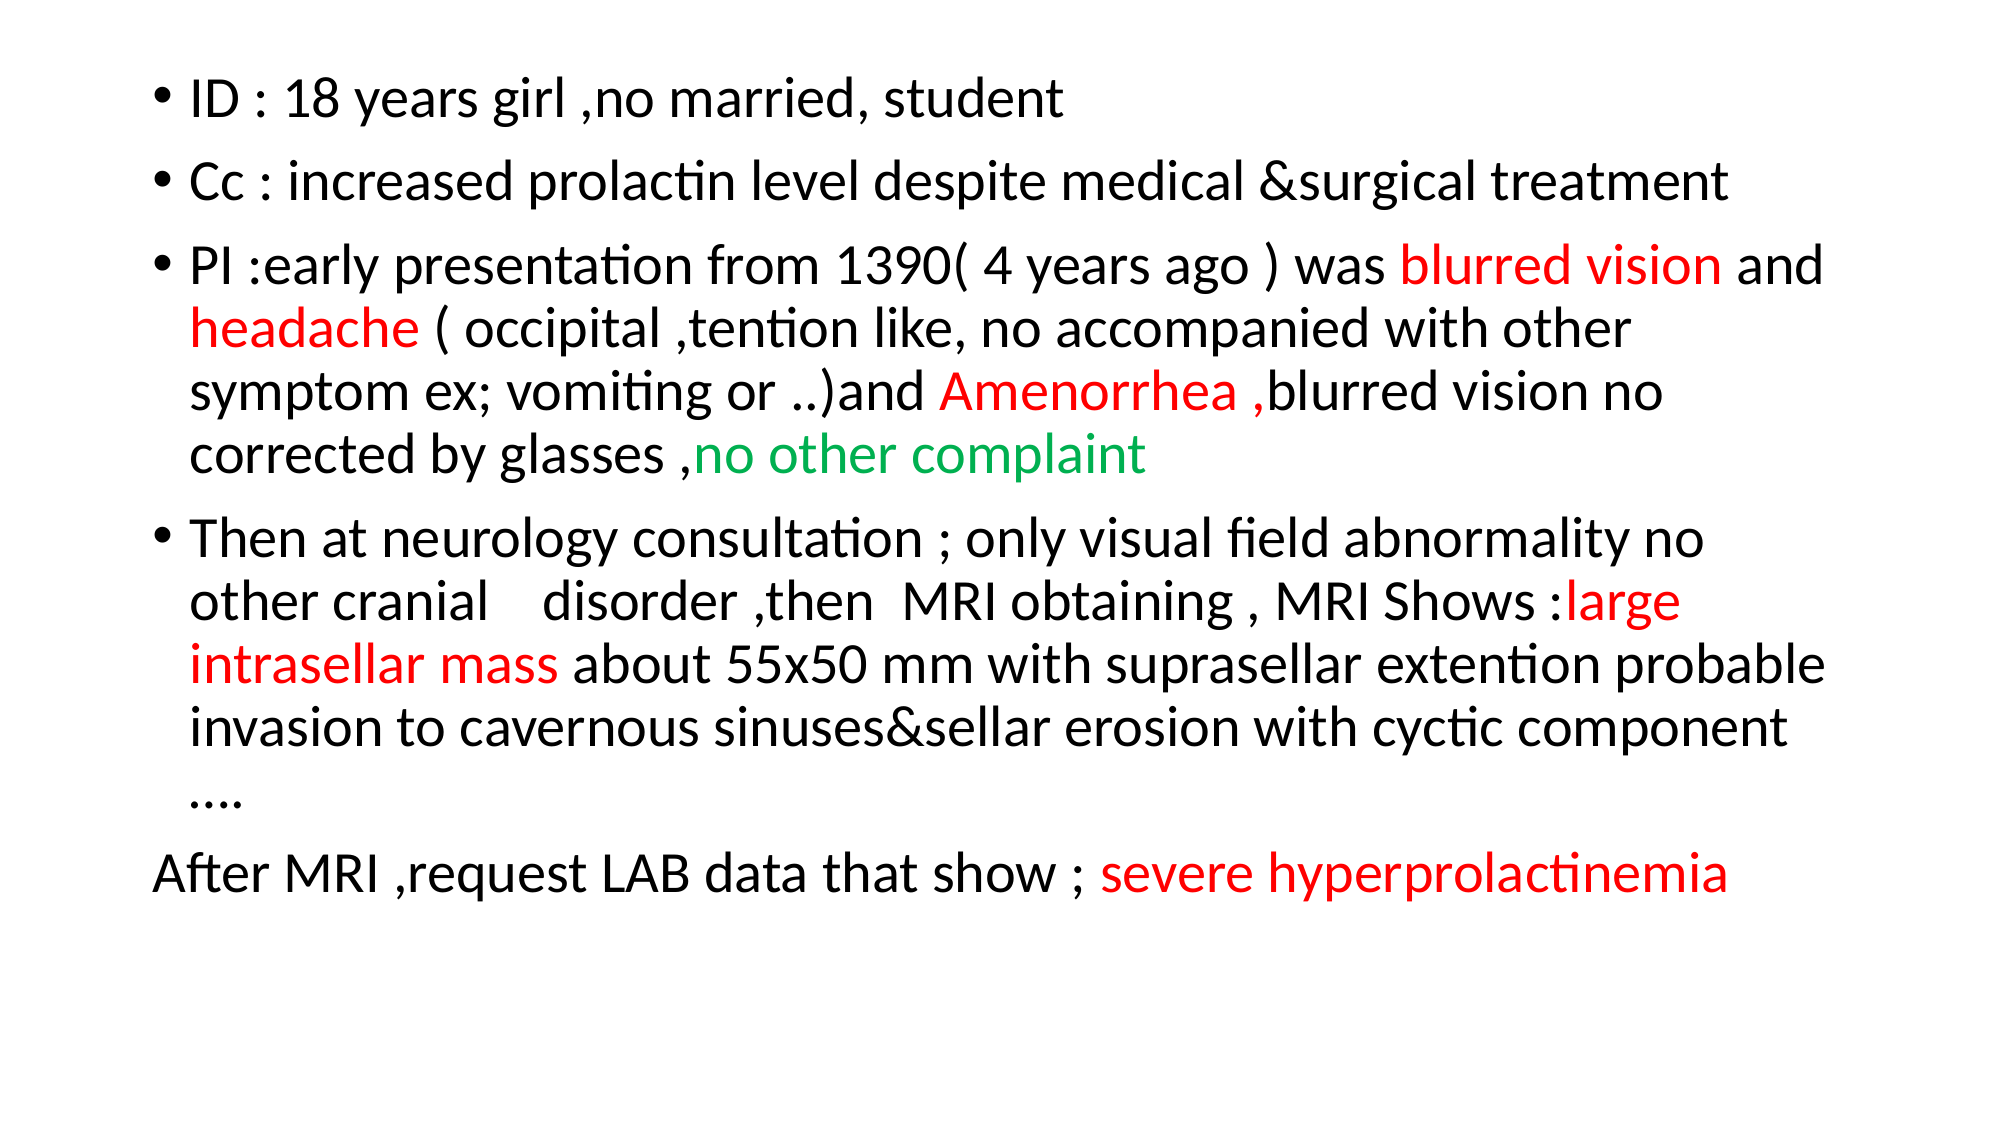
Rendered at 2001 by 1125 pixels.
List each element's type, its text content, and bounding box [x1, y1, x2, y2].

list ID : 18 years girl ,no married, student Cc : increased prolactin level despite medical &surgical treatment PI :early presentation from 1390( 4 years ago ) was blurred vision and headache ( occipital ,tention like, no accompanied with other symptom ex; vomiting or ..)and Amenorrhea ,blurred vision no corrected by glasses ,no other complaint Then at neurology consultation ; only visual field abnormality no other cranial disorder ,then MRI obtaining , MRI Shows :large intrasellar mass about 55x50 mm with suprasellar extention probable invasion to cavernous sinuses&sellar erosion with cyctic component …. After MRI ,request LAB data that show ; severe hyperprolactinemia [137, 59, 1863, 1014]
